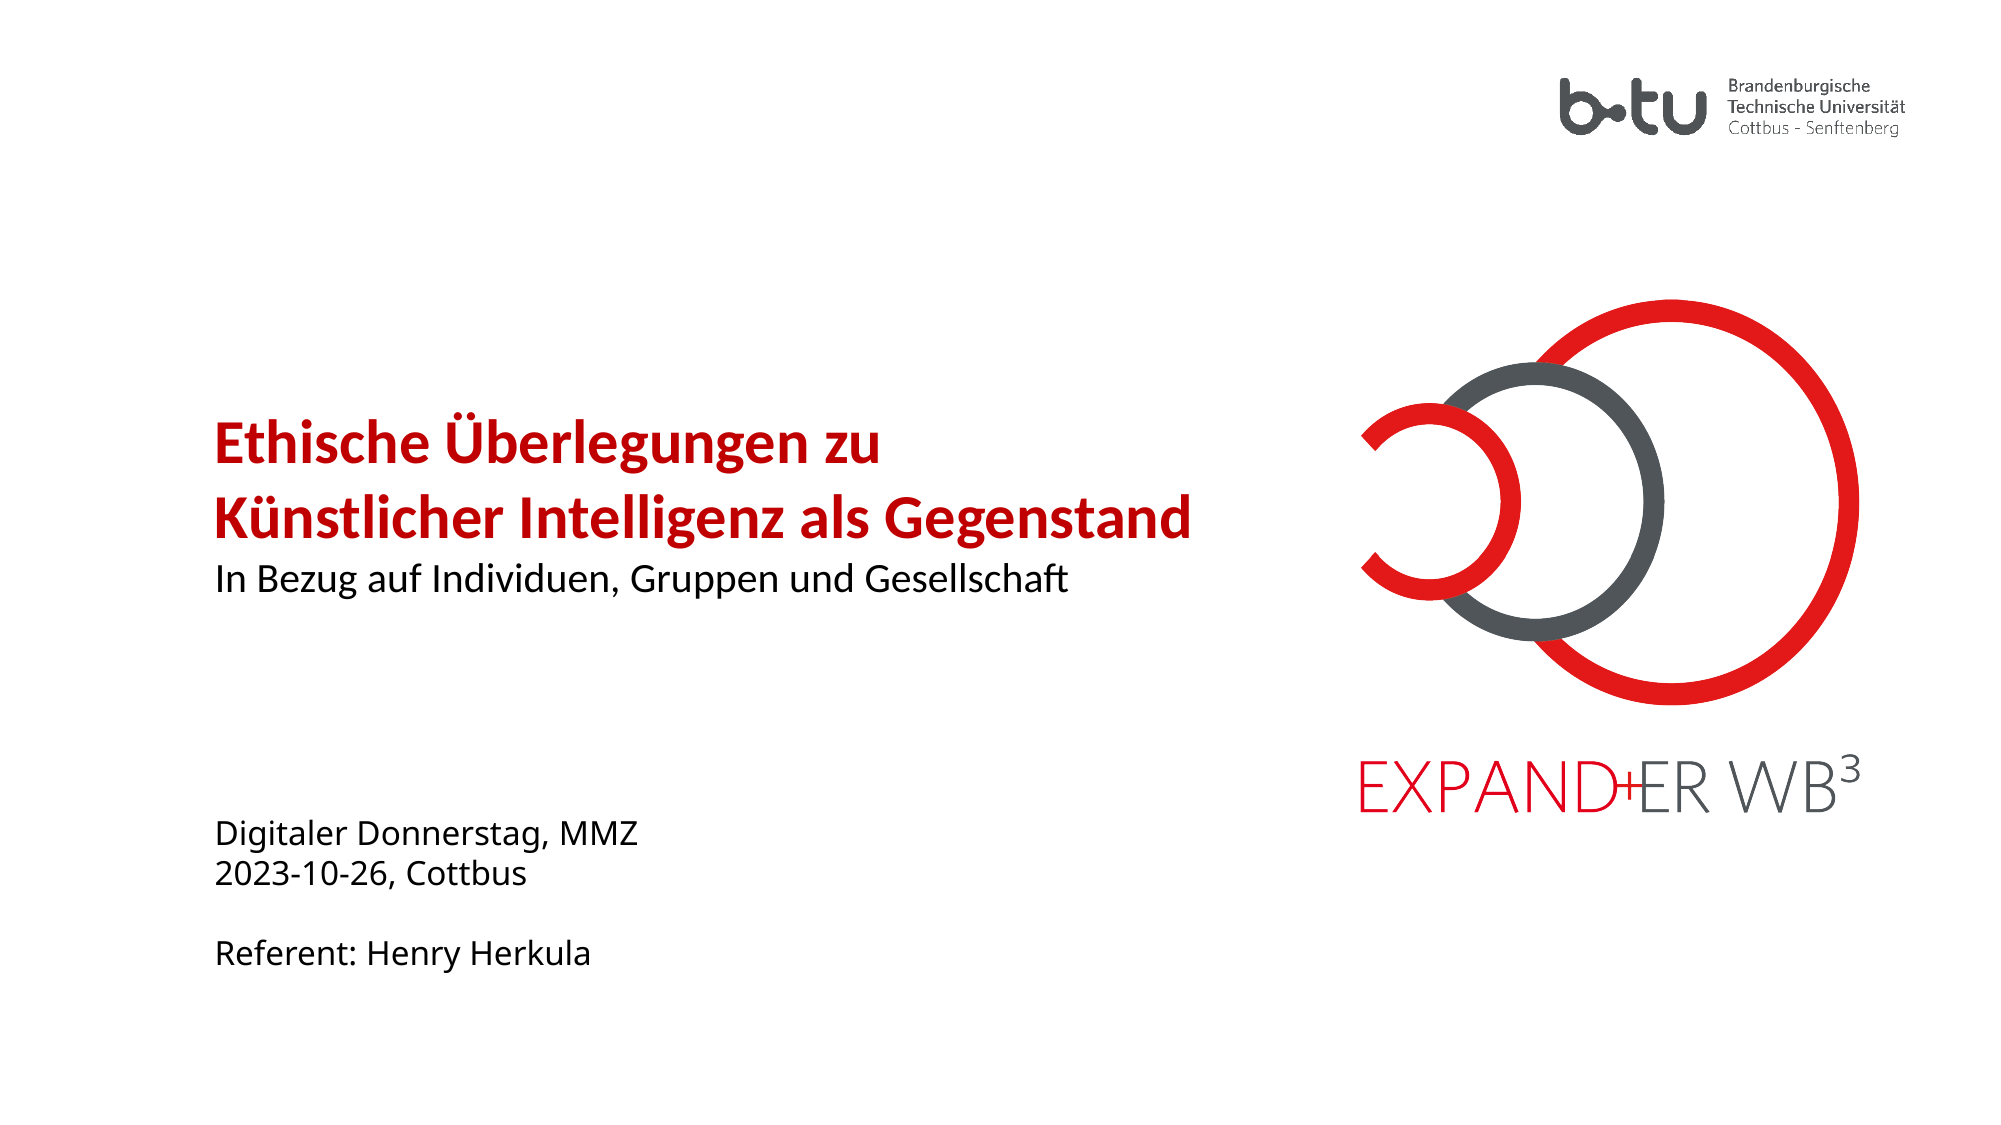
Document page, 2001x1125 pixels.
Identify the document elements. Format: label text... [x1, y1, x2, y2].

text_box Ethische Überlegungen zu Künstlicher Intelligenz als Gegenstand In Bezug auf Individuen, Gruppen und Gesellschaft [200, 393, 1350, 609]
picture [1500, 18, 1964, 196]
picture [1360, 299, 1860, 813]
text_box Digitaler Donnerstag, MMZ 2023-10-26, Cottbus Referent: Henry Herkula [212, 812, 850, 972]
